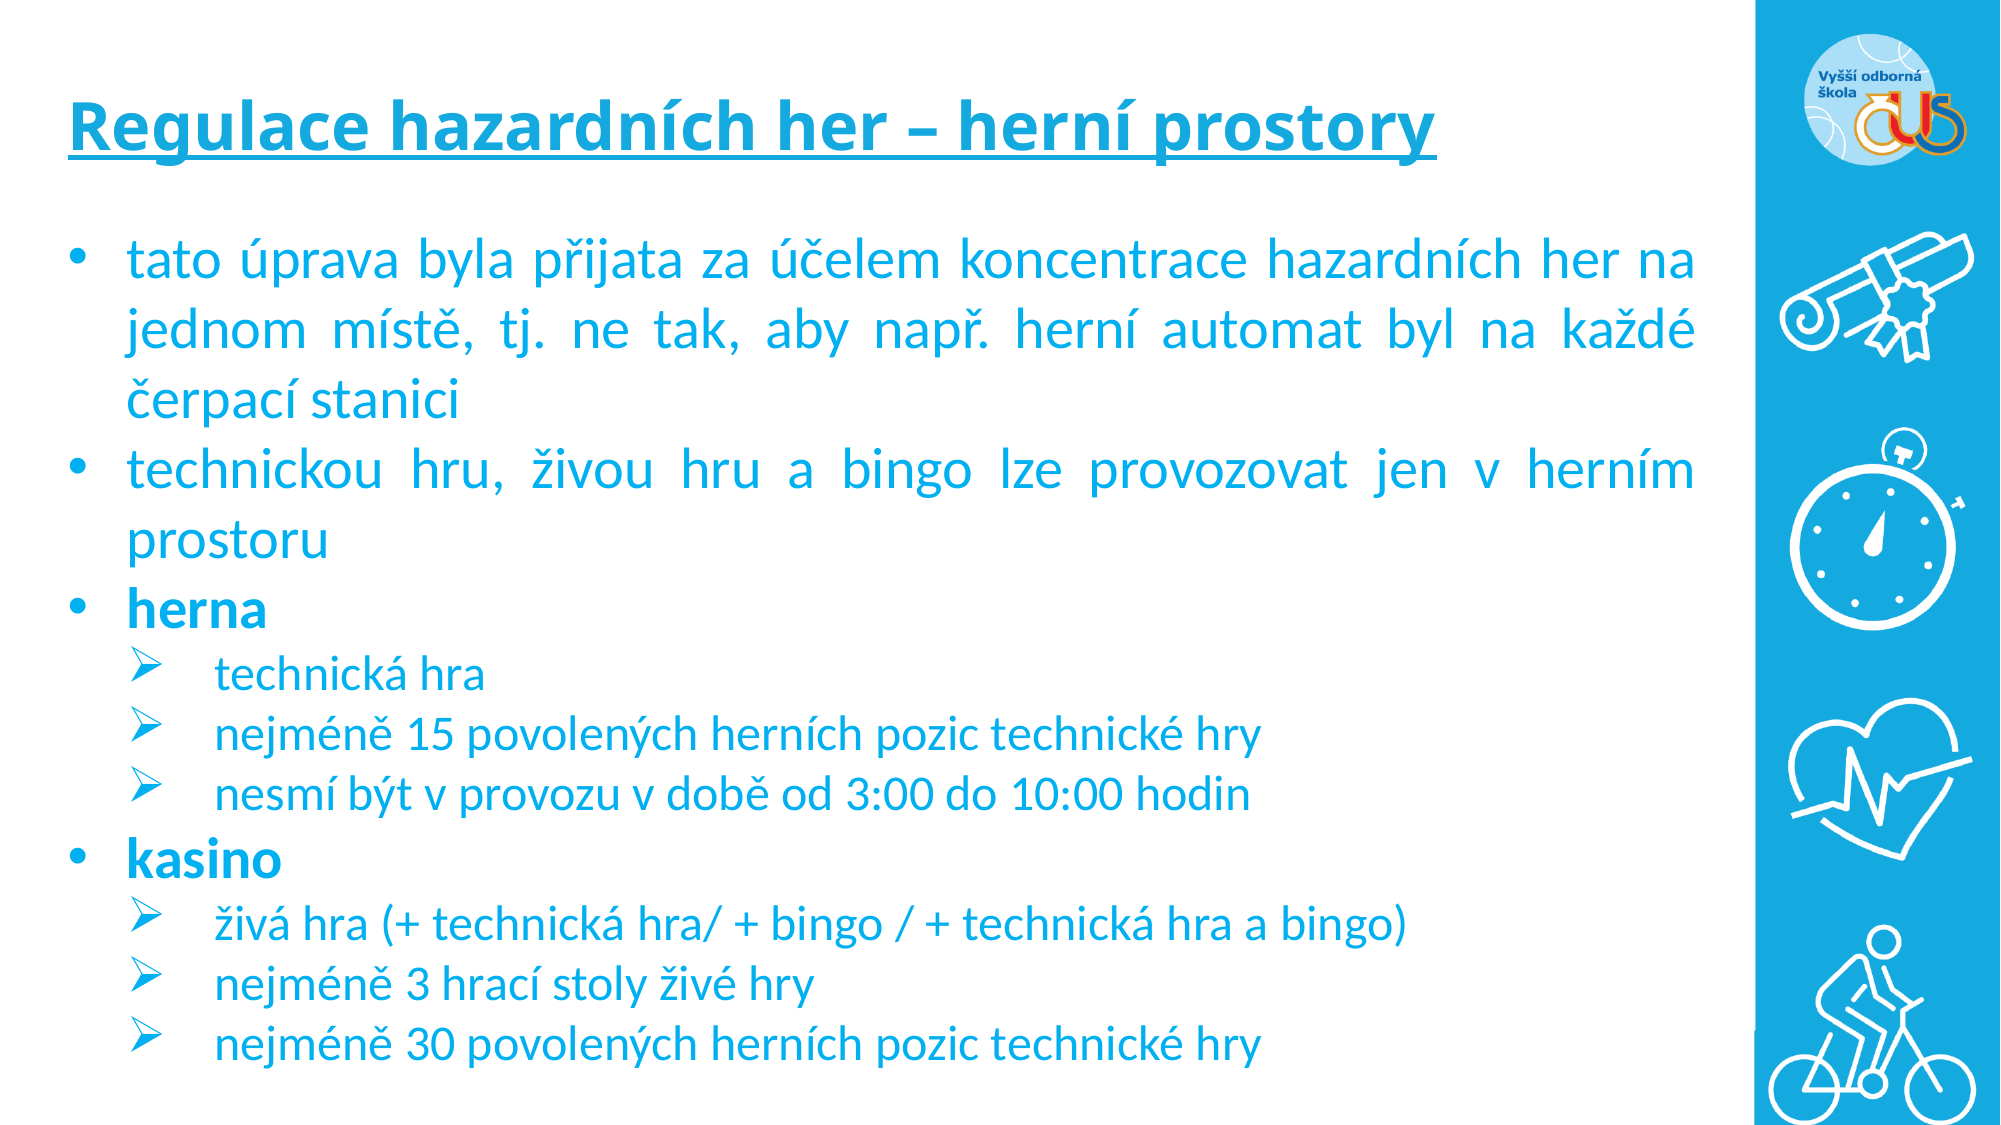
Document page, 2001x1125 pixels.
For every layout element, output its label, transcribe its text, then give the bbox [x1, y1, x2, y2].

title Regulace hazardních her – herní prostory [52, 59, 1713, 198]
picture [1754, 0, 2000, 1125]
list tato úprava byla přijata za účelem koncentrace hazardních her na jednom místě, tj. ne tak, aby např. herní automat byl na každé čerpací stanici technickou hru, živou hru a bingo lze provozovat jen v herním prostoru herna technická hra nejméně 15 povolených herních pozic technické hry nesmí být v provozu v době od 3:00 do 10:00 hodin kasino živá hra (+ technická hra/ + bingo / + technická hra a bingo) nejméně 3 hrací stoly živé hry nejméně 30 povolených herních pozic technické hry [52, 213, 1713, 1086]
